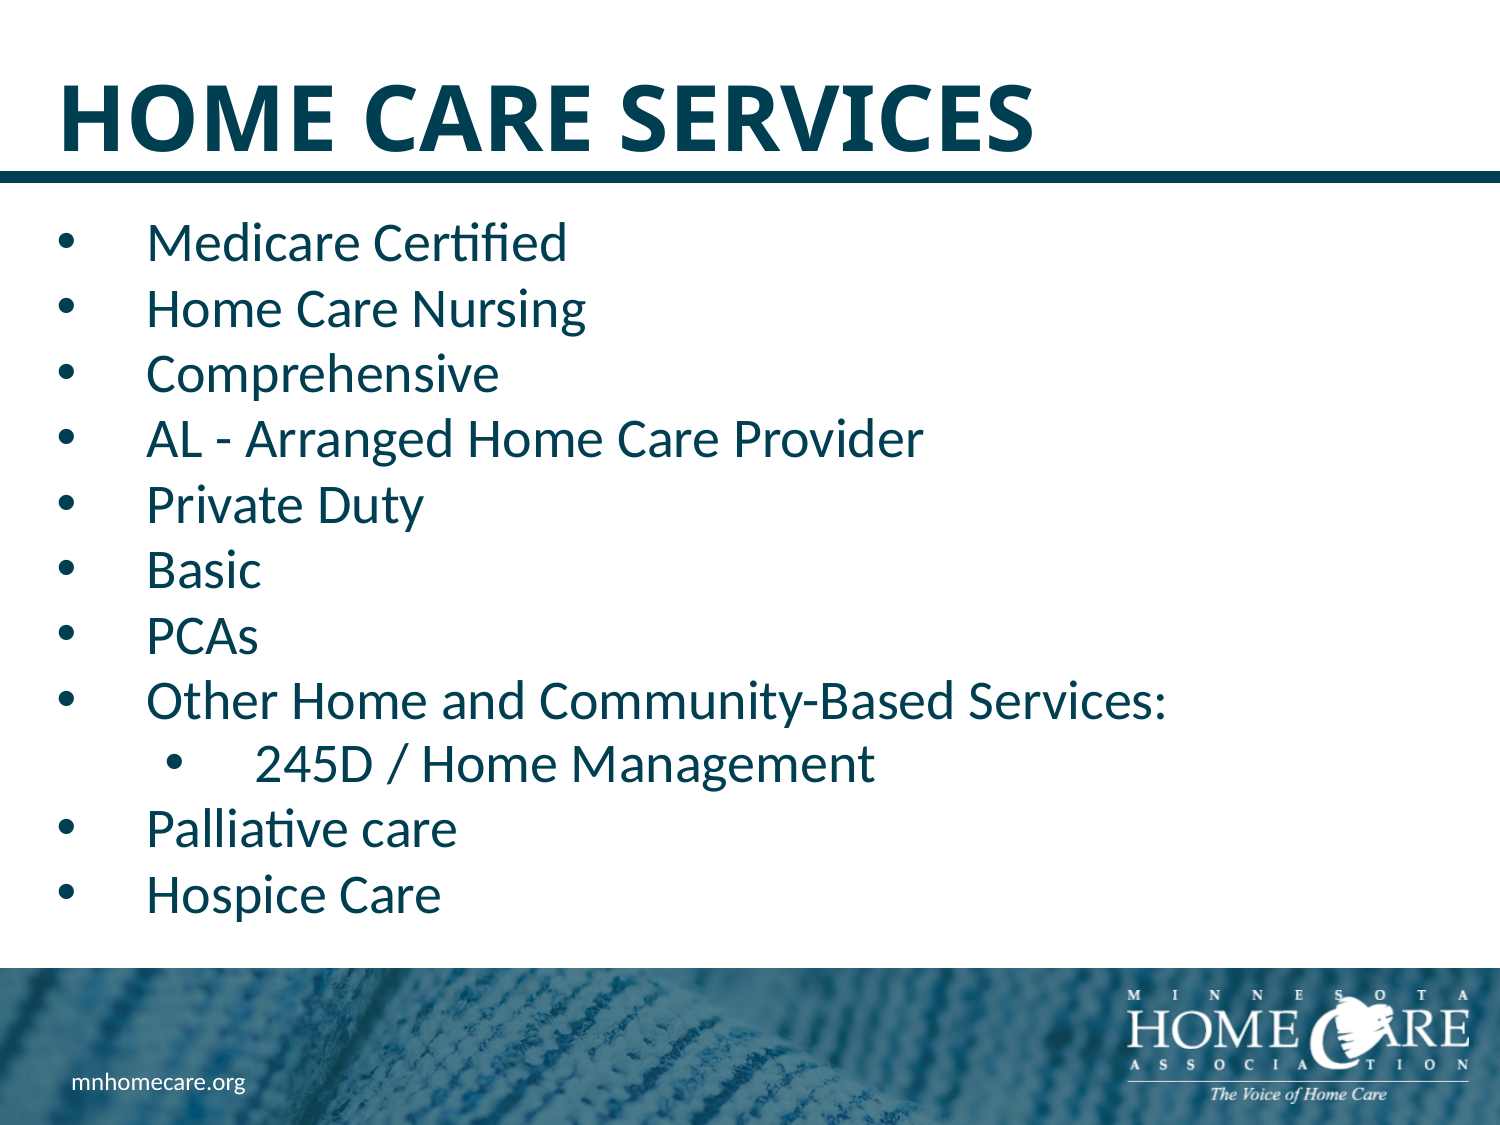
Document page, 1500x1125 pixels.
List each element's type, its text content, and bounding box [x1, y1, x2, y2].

list Medicare Certified Home Care Nursing Comprehensive AL - Arranged Home Care Provider Private Duty Basic PCAs Other Home and Community-Based Services: 245D / Home Management Palliative care Hospice Care [41, 206, 1464, 950]
picture [0, 968, 1500, 1125]
title Home Care Services [41, 64, 1466, 180]
